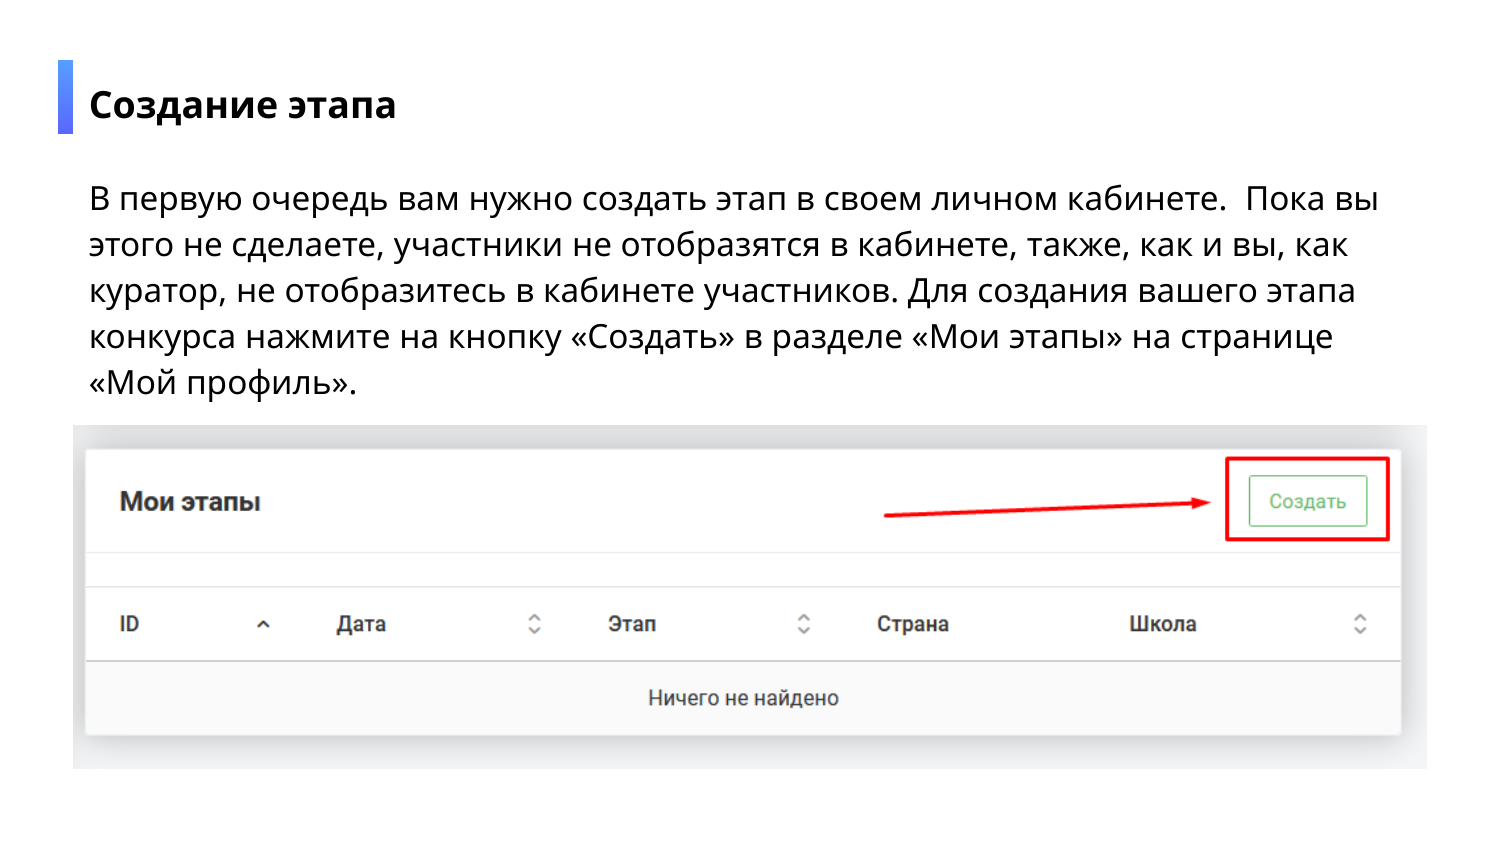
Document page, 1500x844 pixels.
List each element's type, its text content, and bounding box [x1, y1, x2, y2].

text_box В первую очередь вам нужно создать этап в своем личном кабинете. Пока вы этого не сделаете, участники не отобразятся в кабинете, также, как и вы, как куратор, не отобразитесь в кабинете участников. Для создания вашего этапа конкурса нажмите на кнопку «Создать» в разделе «Мои этапы» на странице «Мой профиль». [73, 156, 1427, 416]
text_box [57, 59, 74, 135]
picture [73, 425, 1427, 769]
text_box Создание этапа [73, 58, 1427, 141]
